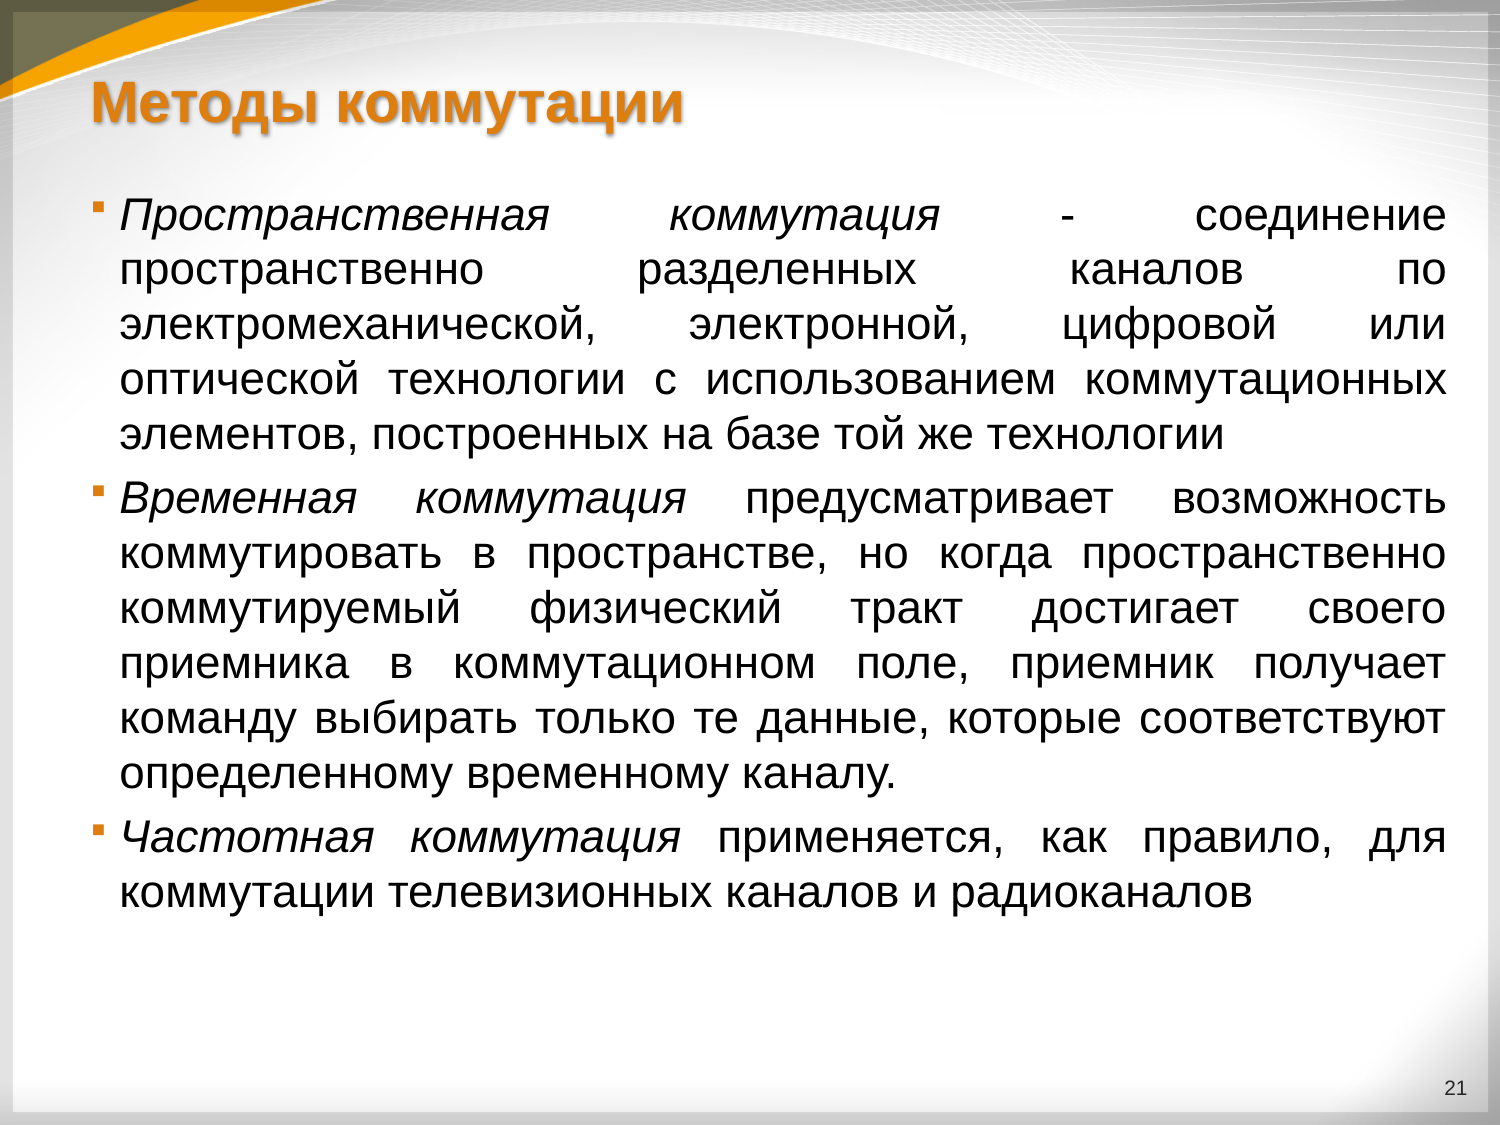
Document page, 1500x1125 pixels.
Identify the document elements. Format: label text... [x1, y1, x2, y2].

list Пространственная коммутация - соединение пространственно разделенных каналов по электромеханической, электронной, цифровой или оптической технологии с использованием комму­тационных элементов, построенных на базе той же технологии Временная коммутация предусматривает возможность коммути­ровать в пространстве, но когда пространственно коммутируе­мый физический тракт достигает своего приемника в коммутационном поле, приемник получает команду выбирать только те данные, которые соответствуют определенному временному ка­налу. Частотная коммутация применяется, как правило, для коммута­ции телевизионных каналов и радиоканалов [75, 176, 1463, 1005]
picture [0, 0, 1500, 1125]
slide_number 21 [1417, 1057, 1494, 1118]
title Методы коммутации [75, 26, 1463, 172]
